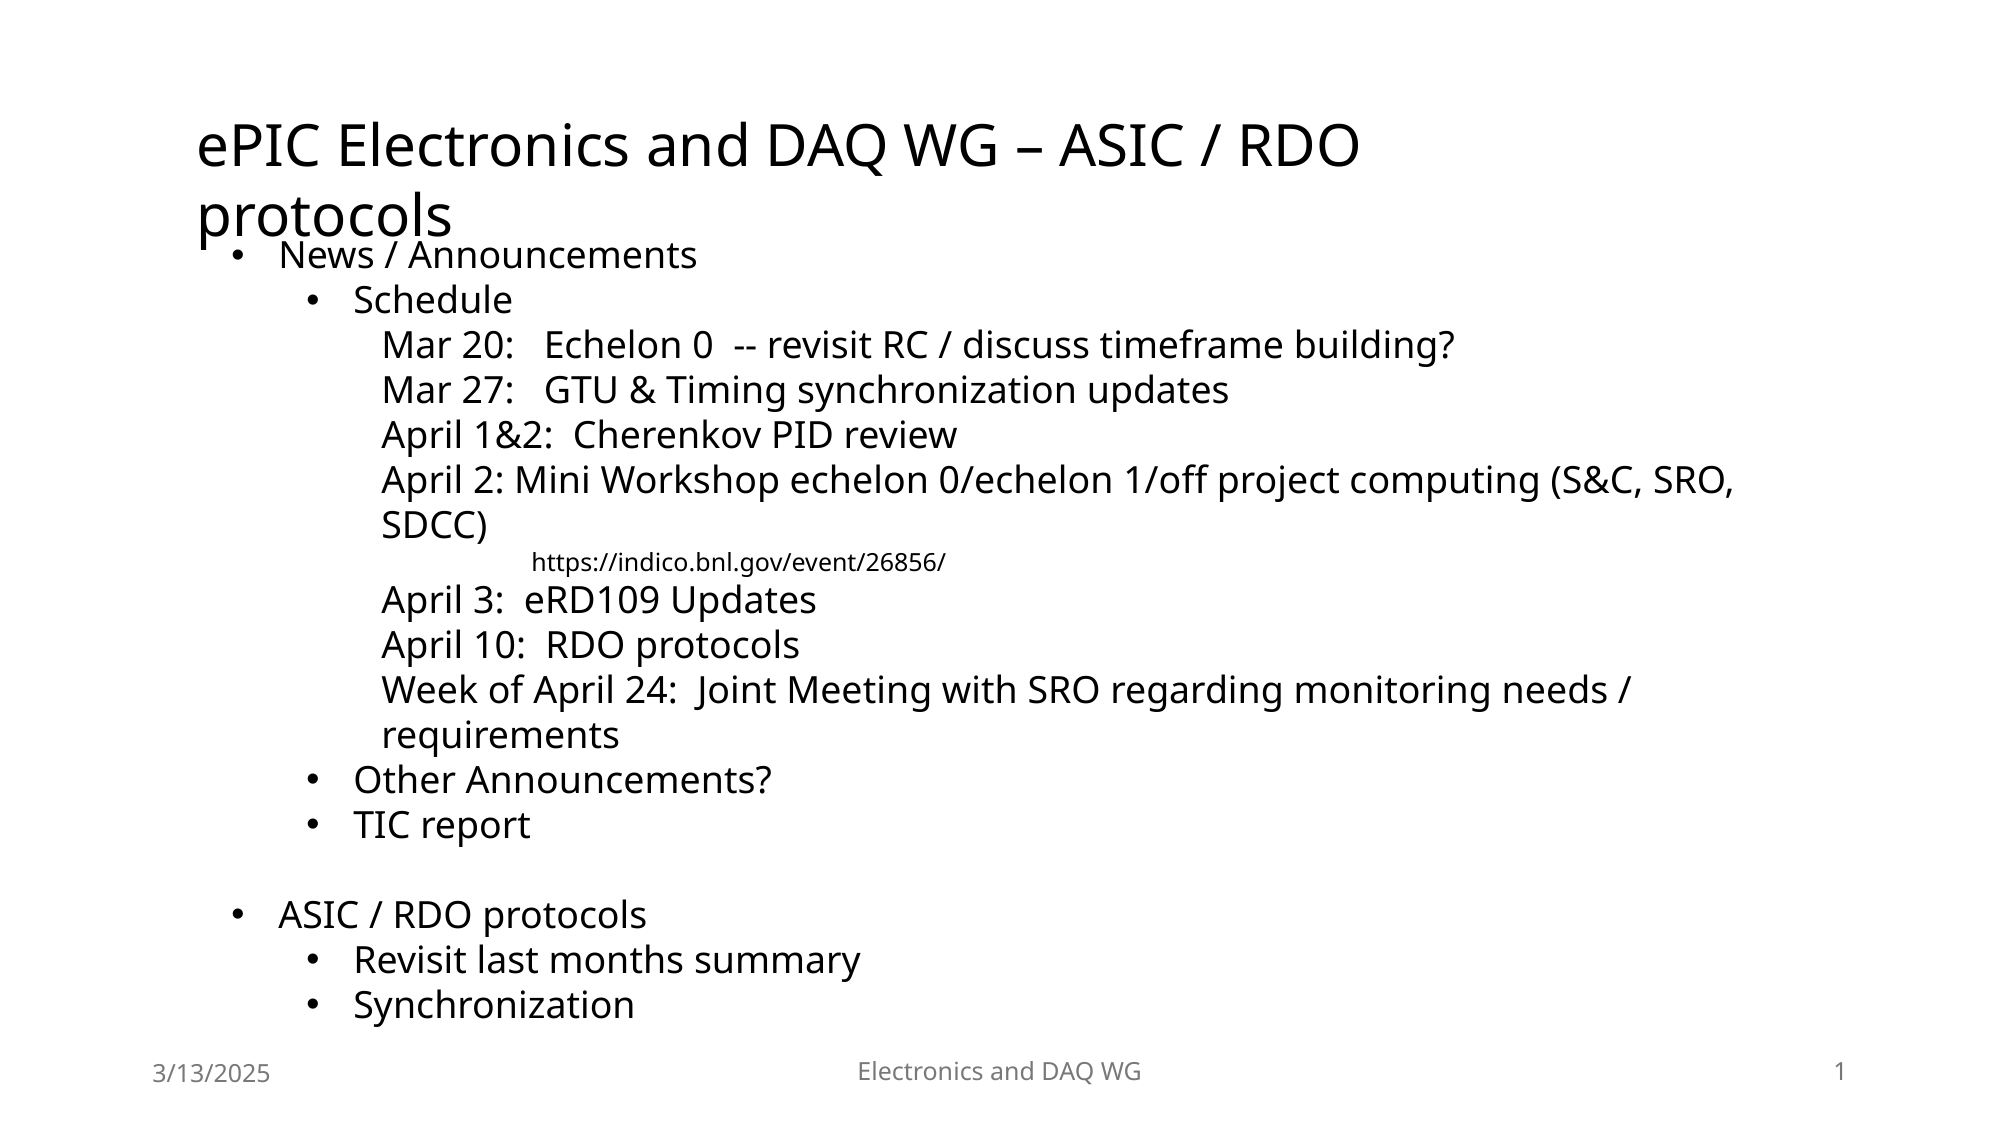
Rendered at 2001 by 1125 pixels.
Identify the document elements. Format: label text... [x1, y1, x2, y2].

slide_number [137, 1042, 588, 1103]
text_box ePIC Electronics and DAQ WG – ASIC / RDO protocols [182, 100, 1638, 256]
text_box News / Announcements Schedule Mar 20: Echelon 0 -- revisit RC / discuss timeframe building? Mar 27: GTU & Timing synchronization updates April 1&2: Cherenkov PID review April 2: Mini Workshop echelon 0/echelon 1/off project computing (S&C, SRO, SDCC) https://indico.bnl.gov/event/26856/ April 3: eRD109 Updates April 10: RDO protocols Week of April 24: Joint Meeting with SRO regarding monitoring needs / requirements Other Announcements? TIC report ASIC / RDO protocols Revisit last months summary Synchronization [216, 224, 1779, 1034]
footer Electronics and DAQ WG [662, 1042, 1338, 1103]
slide_number 1 [1412, 1042, 1863, 1103]
